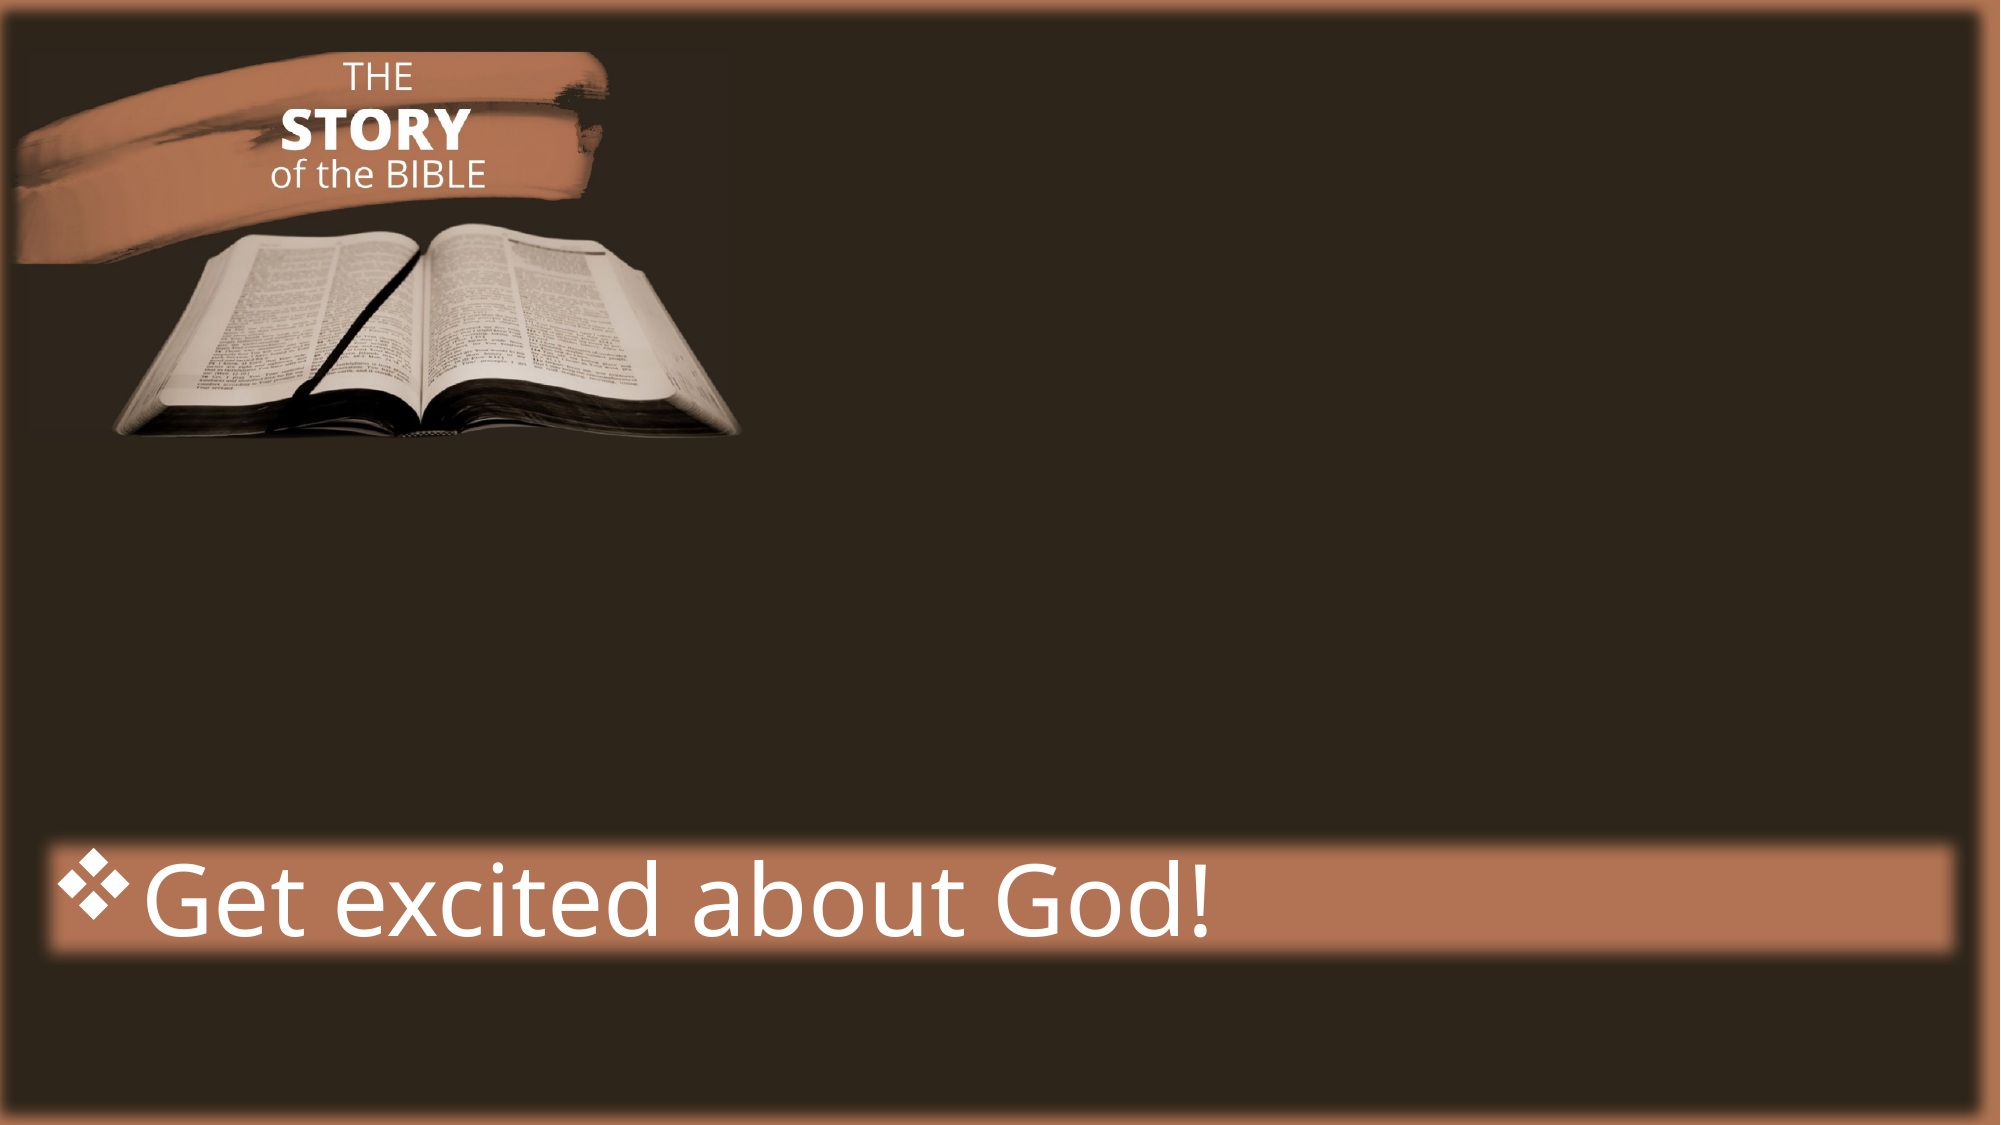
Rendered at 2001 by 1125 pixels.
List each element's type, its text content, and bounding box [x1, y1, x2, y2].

text_box [13, 22, 1968, 1102]
text_box Get excited about God! [49, 845, 1954, 954]
picture [8, 32, 748, 449]
